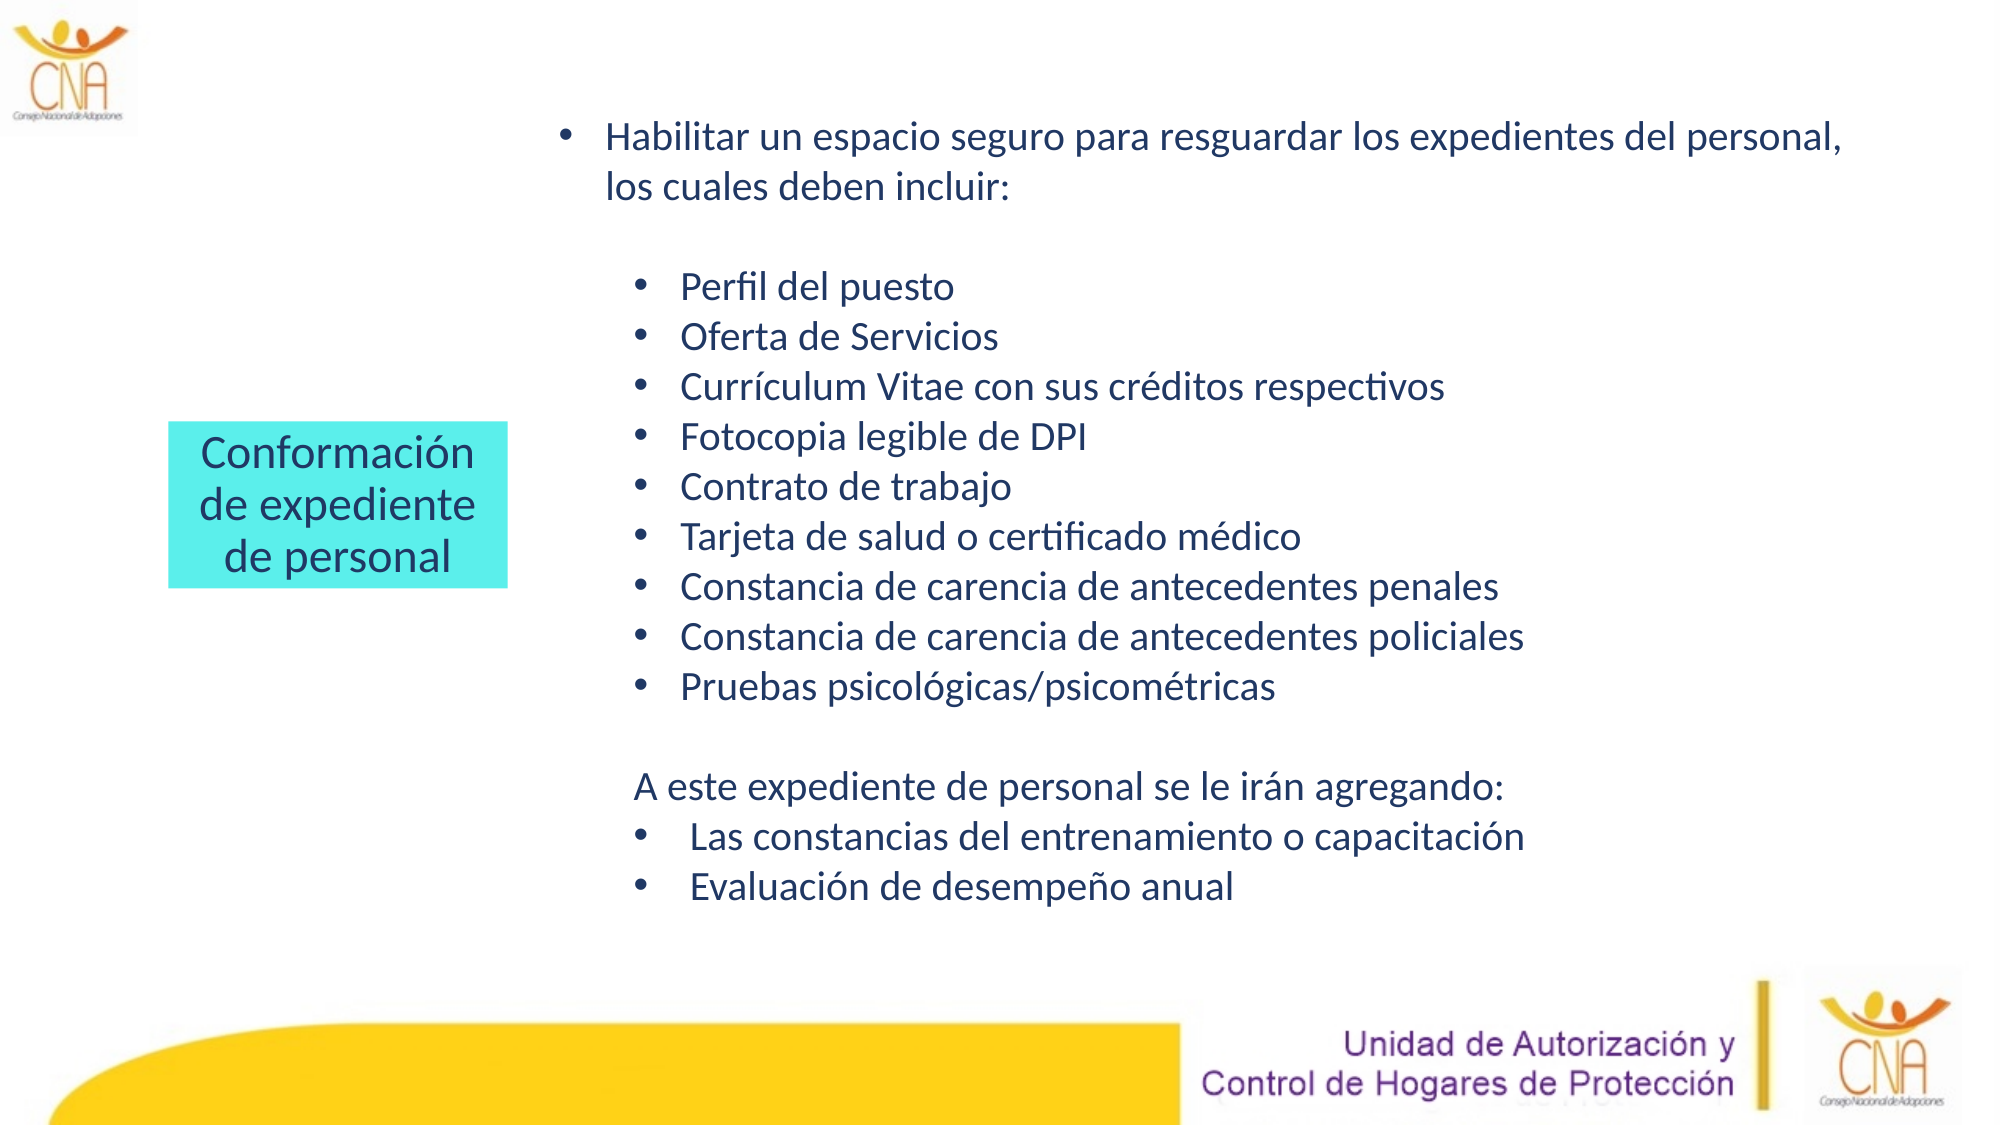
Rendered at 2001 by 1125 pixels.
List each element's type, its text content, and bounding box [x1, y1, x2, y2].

text_box Conformación de expediente de personal [168, 421, 508, 589]
picture [0, 0, 2001, 1125]
text_box Habilitar un espacio seguro para resguardar los expedientes del personal, los cuales deben incluir: Perfil del puesto Oferta de Servicios Currículum Vitae con sus créditos respectivos Fotocopia legible de DPI Contrato de trabajo Tarjeta de salud o certificado médico Constancia de carencia de antecedentes penales Constancia de carencia de antecedentes policiales Pruebas psicológicas/psicométricas A este expediente de personal se le irán agregando: Las constancias del entrenamiento o capacitación Evaluación de desempeño anual [543, 101, 1890, 1125]
